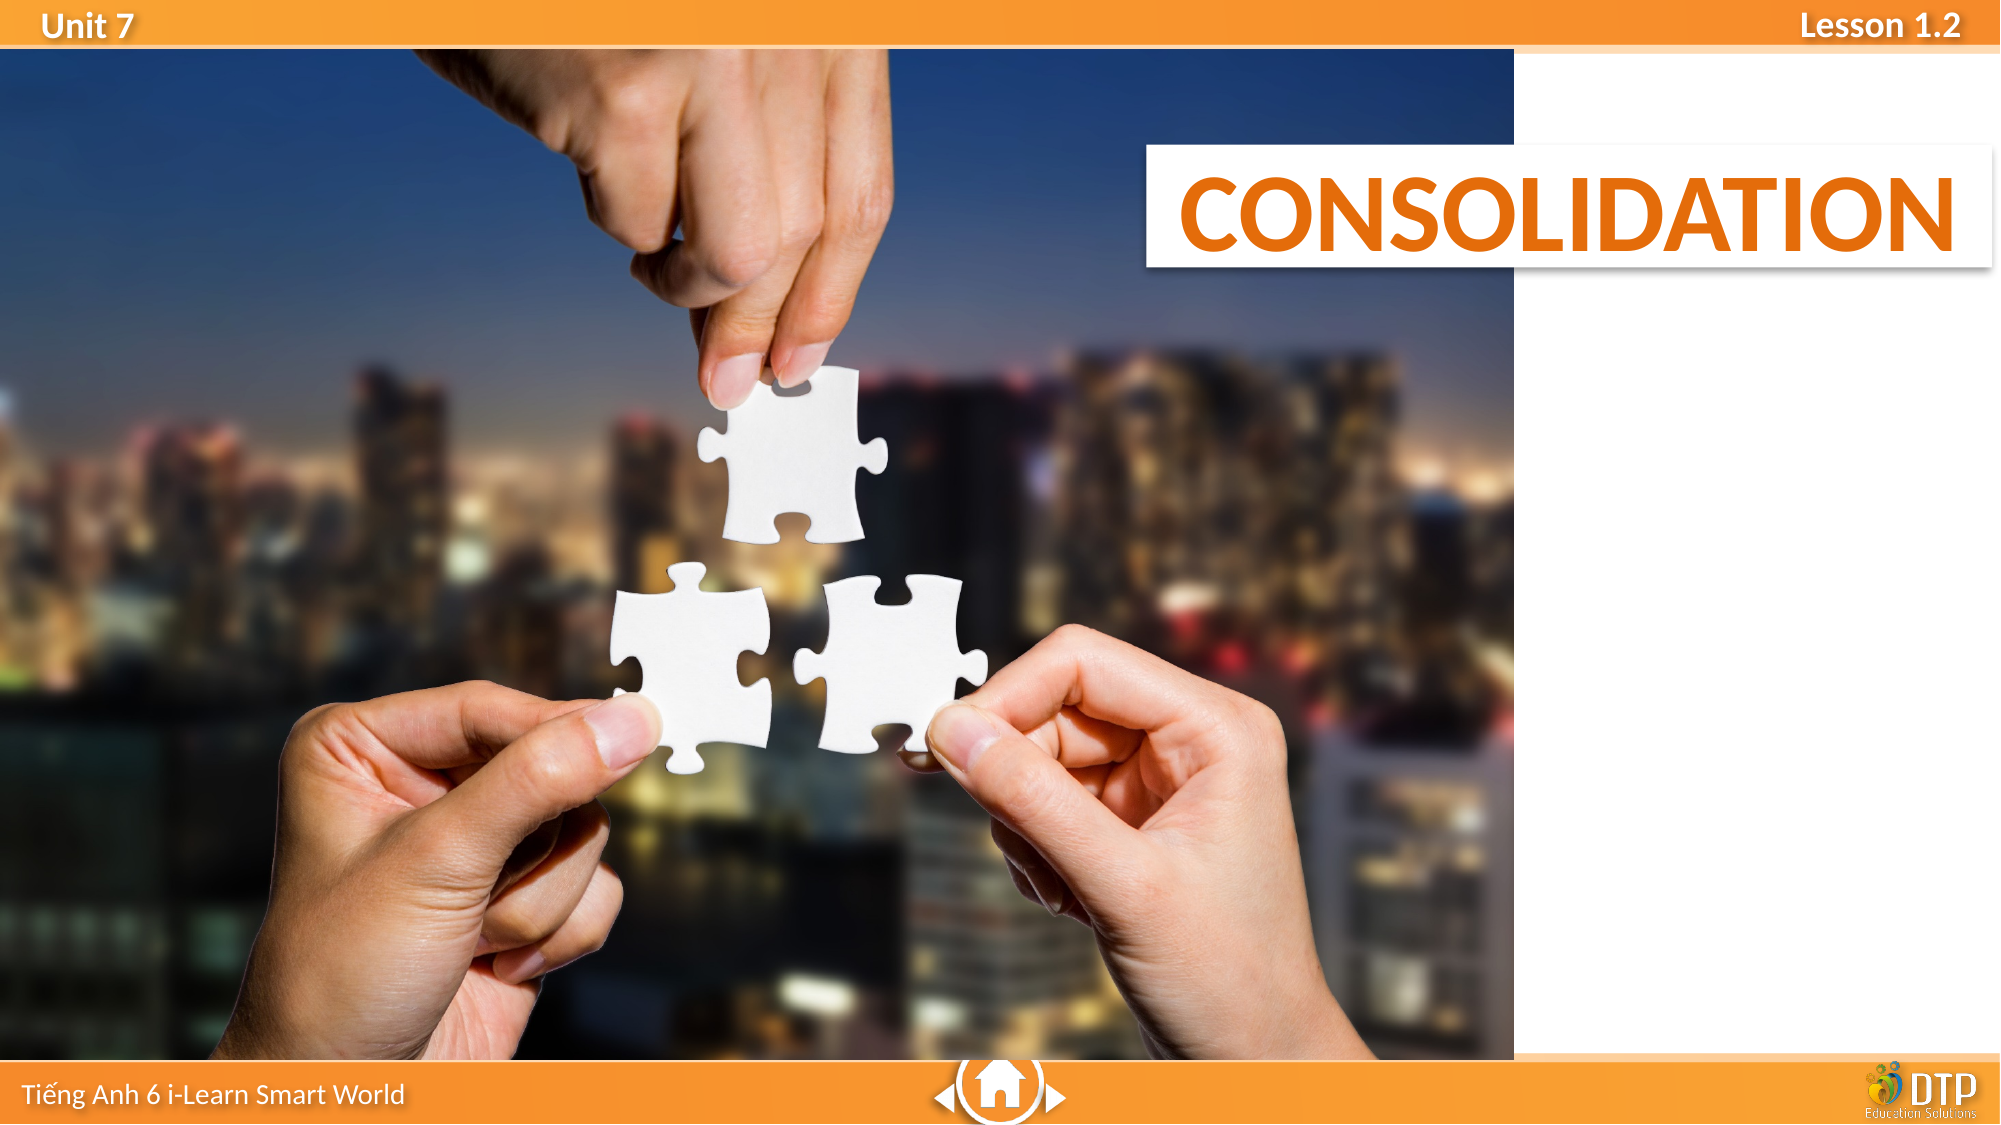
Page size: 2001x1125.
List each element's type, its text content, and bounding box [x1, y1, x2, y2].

picture [0, 0, 2000, 1125]
text_box CONSOLIDATION [1518, 144, 1993, 268]
